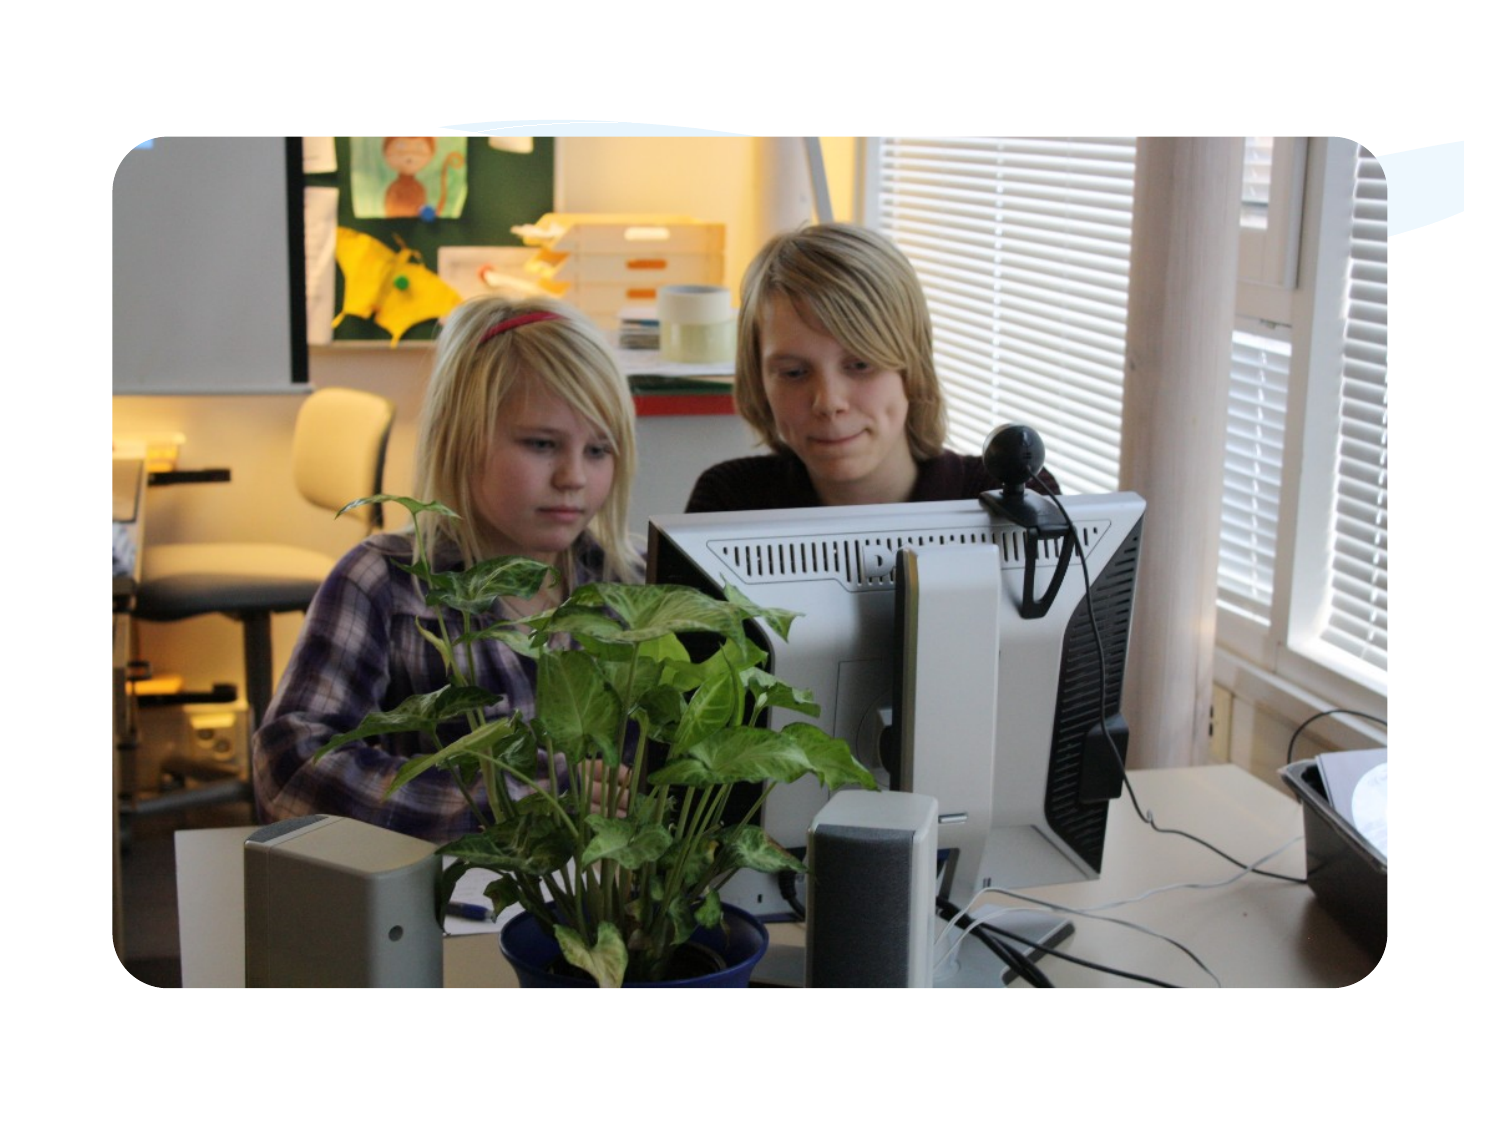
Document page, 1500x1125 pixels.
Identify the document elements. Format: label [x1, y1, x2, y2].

picture [112, 136, 1388, 989]
